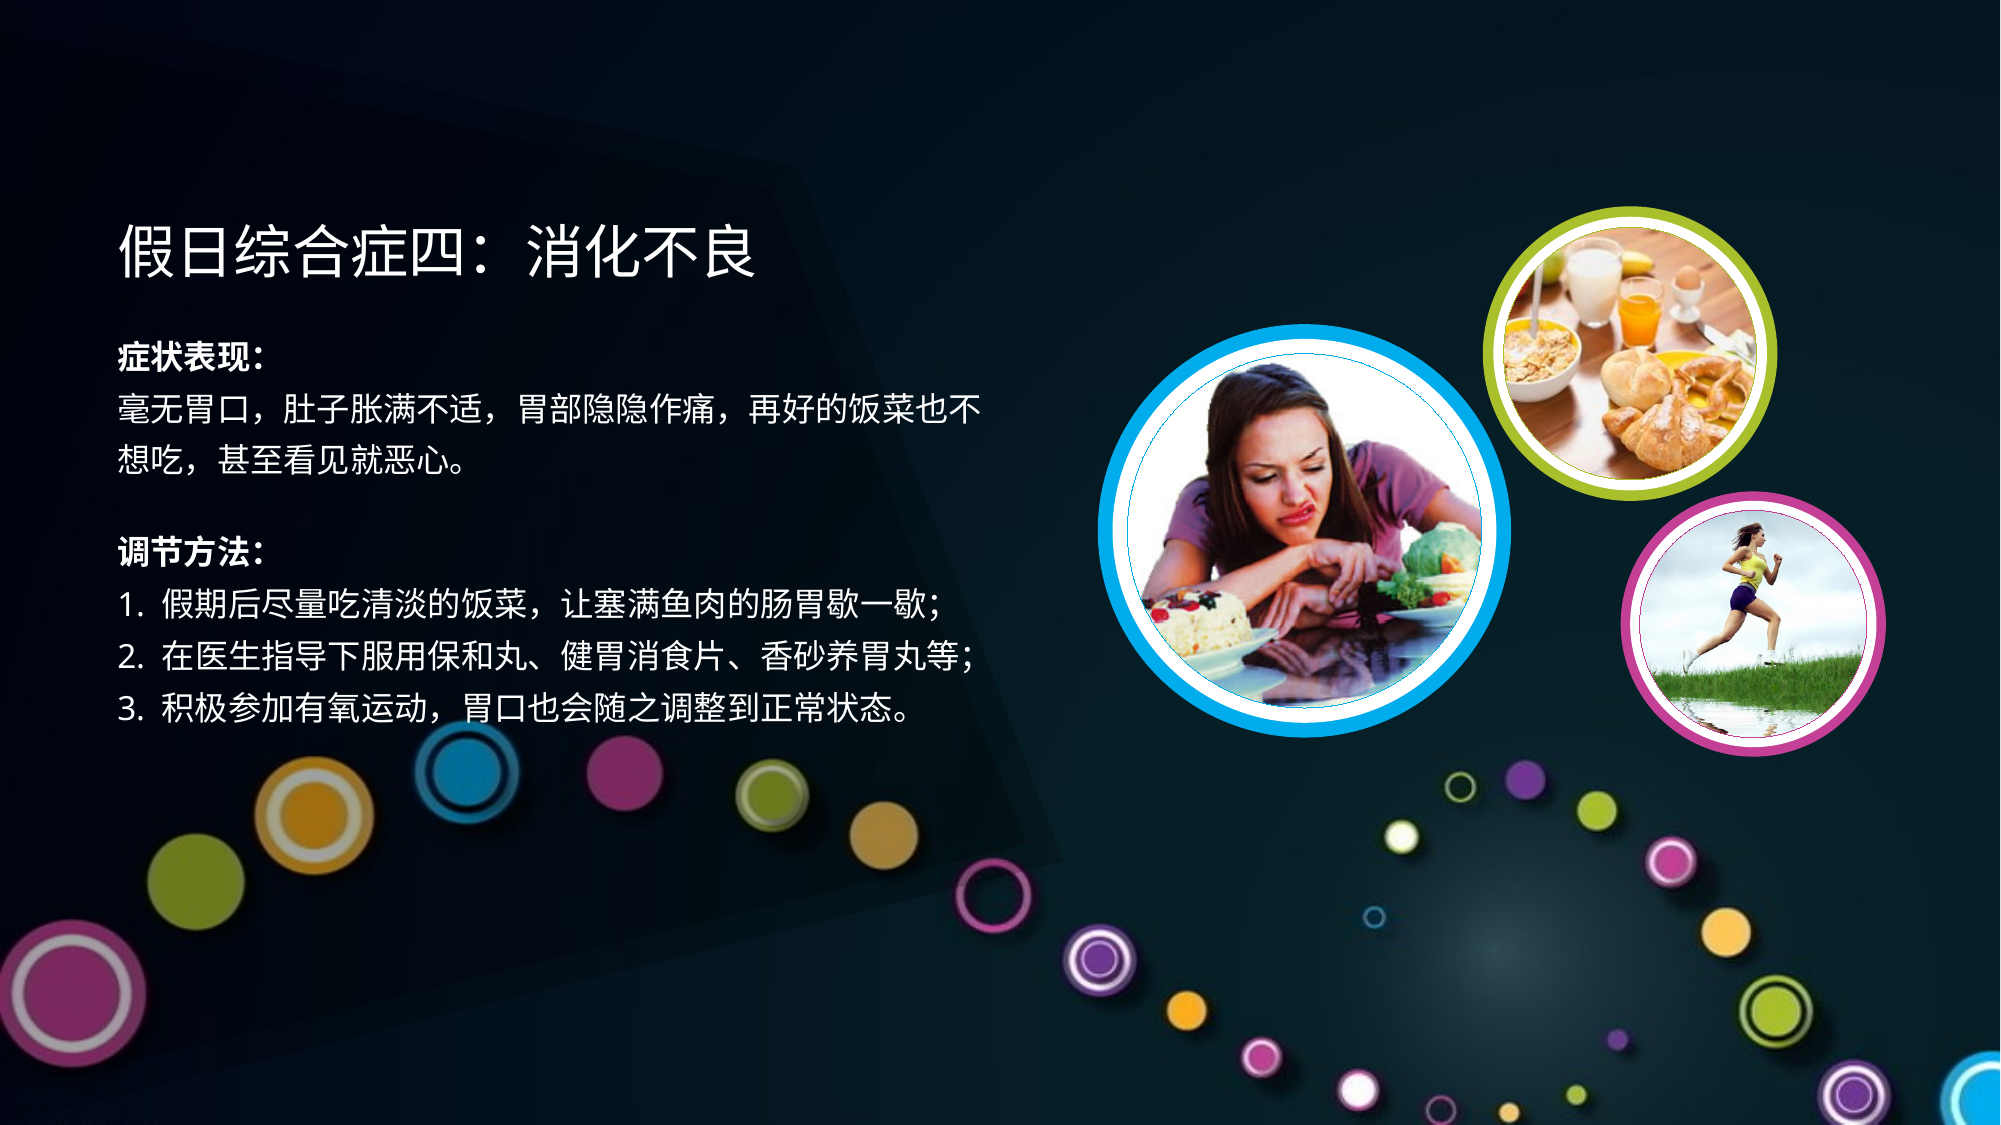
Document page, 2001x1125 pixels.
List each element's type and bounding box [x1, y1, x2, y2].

picture [1064, 0, 2001, 1125]
text_box [1097, 324, 1512, 738]
text_box [1620, 491, 1886, 757]
text_box [0, 0, 1064, 1125]
text_box [1482, 206, 1778, 501]
